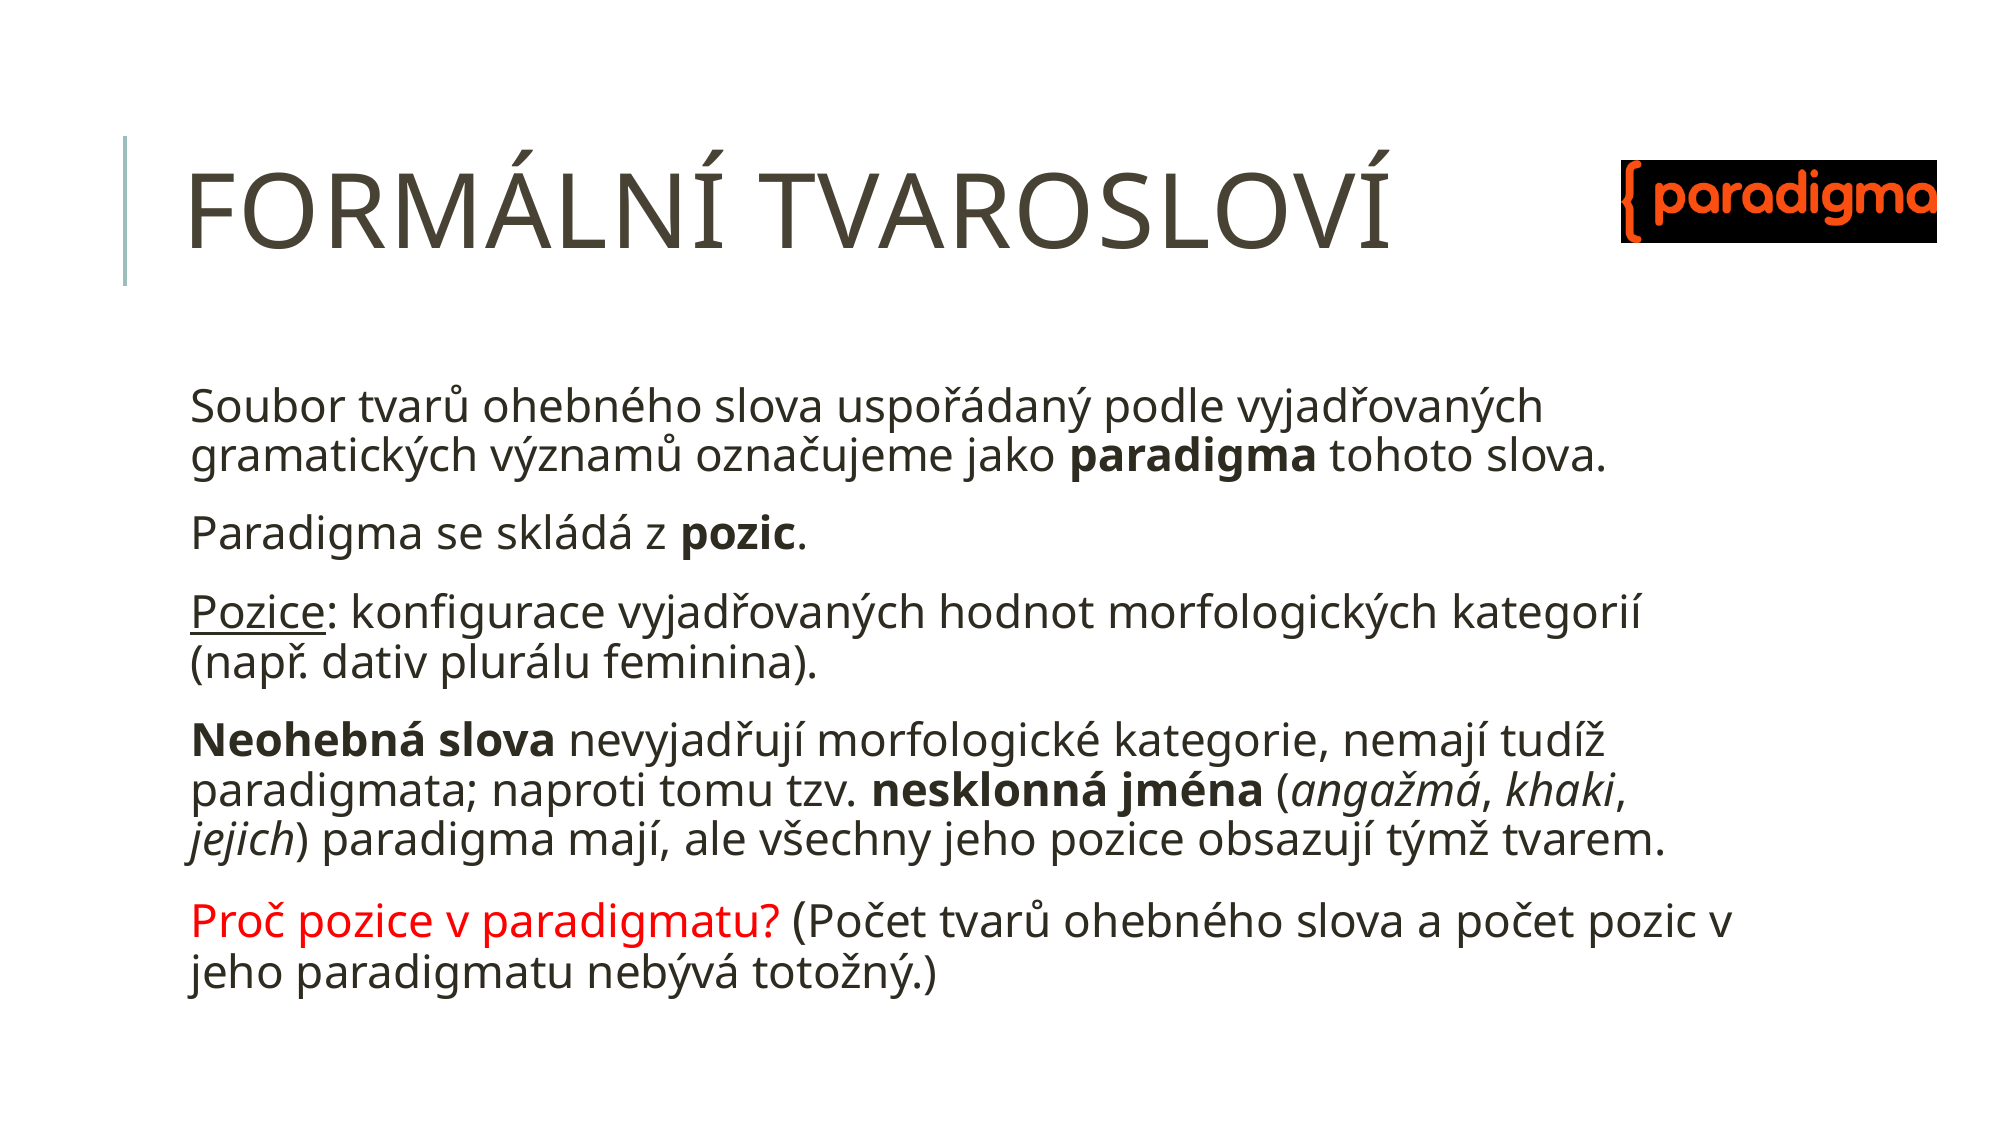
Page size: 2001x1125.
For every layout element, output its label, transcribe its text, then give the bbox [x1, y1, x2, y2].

picture [1621, 160, 1937, 243]
title Formální tvarosloví [168, 96, 1763, 342]
list Soubor tvarů ohebného slova uspořádaný podle vyjadřovaných gramatických významů označujeme jako paradigma tohoto slova. Paradigma se skládá z pozic. Pozice: konfigurace vyjadřovaných hodnot morfologických kategorií (např. dativ plurálu feminina). Neohebná slova nevyjadřují morfologické kategorie, nemají tudíž paradigmata; naproti tomu tzv. nesklonná jména (angažmá, khaki, jejich) paradigma mají, ale všechny jeho pozice obsazují týmž tvarem. Proč pozice v paradigmatu? (Počet tvarů ohebného slova a počet pozic v jeho paradigmatu nebývá totožný.) [168, 375, 1763, 1035]
